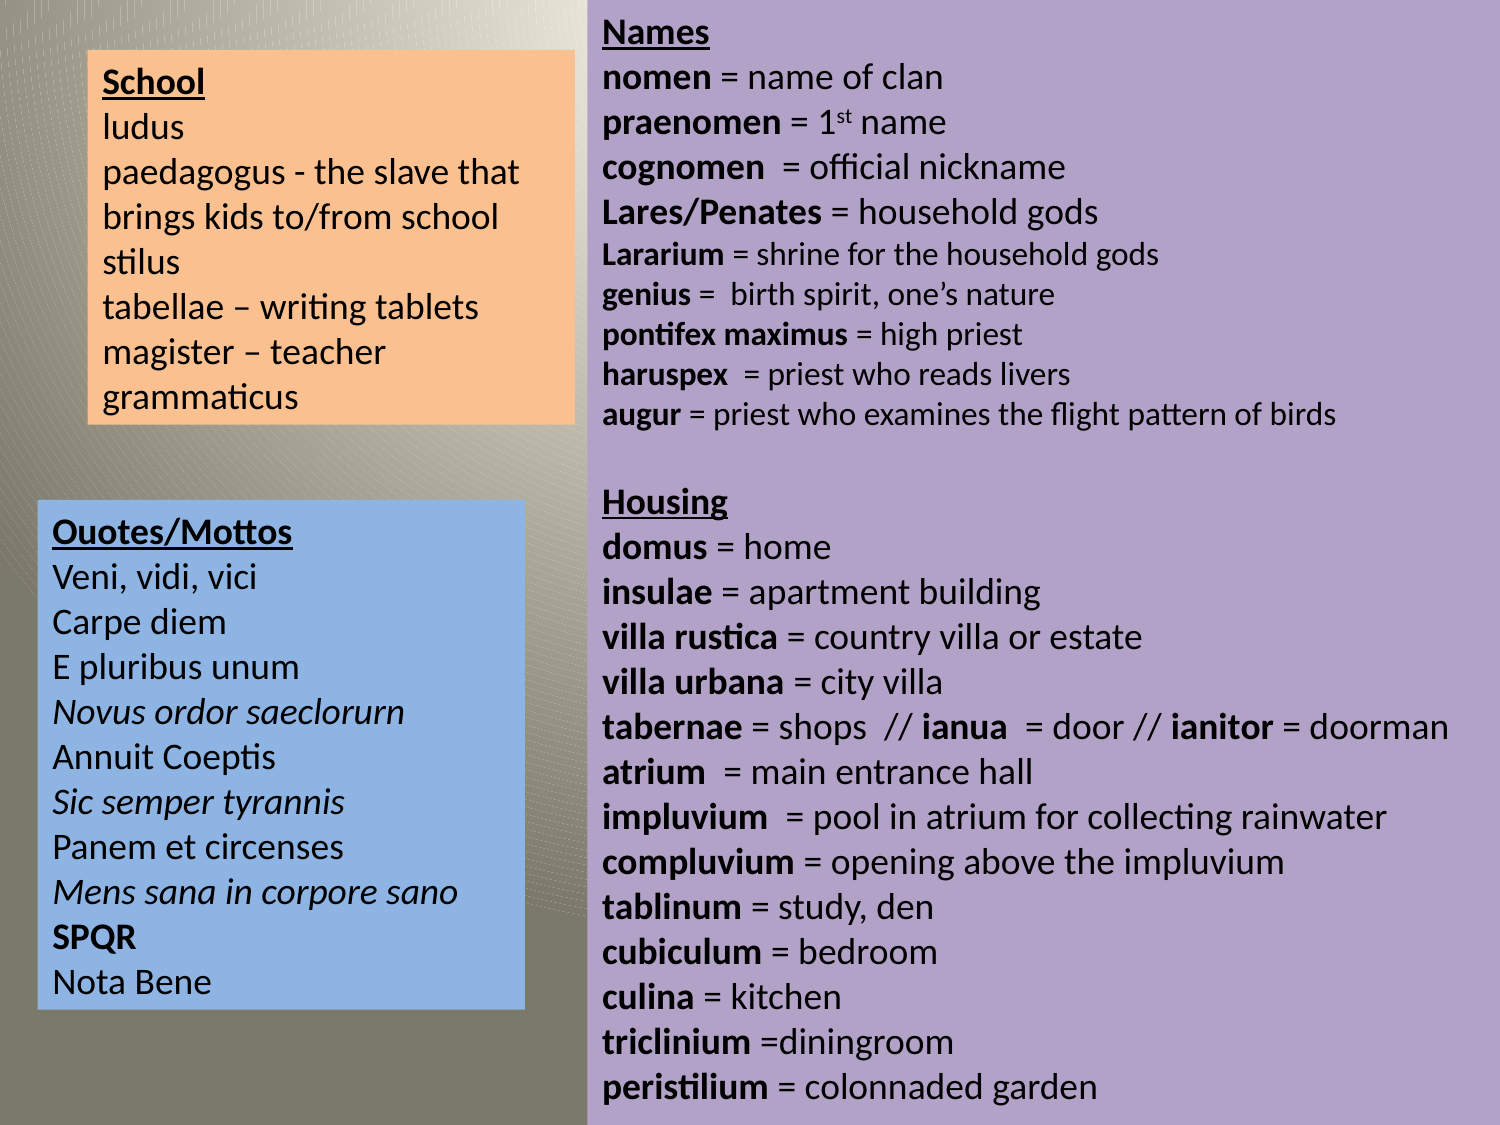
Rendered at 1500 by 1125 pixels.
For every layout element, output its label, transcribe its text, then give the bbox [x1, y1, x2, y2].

text_box Ouotes/Mottos Veni, vidi, vici Carpe diem E pluribus unum Novus ordor saeclorurn Annuit Coeptis Sic semper tyrannis Panem et circenses Mens sana in corpore sano SPQR Nota Bene [37, 499, 525, 1010]
text_box School ludus paedagogus - the slave that brings kids to/from school stilus tabellae – writing tablets magister – teacher grammaticus [87, 49, 575, 425]
text_box Names nomen = name of clan praenomen = 1st name cognomen = official nickname Lares/Penates = household gods Lararium = shrine for the household gods genius = birth spirit, one’s nature pontifex maximus = high priest haruspex = priest who reads livers augur = priest who examines the flight pattern of birds Housing domus = home insulae = apartment building villa rustica = country villa or estate villa urbana = city villa tabernae = shops // ianua = door // ianitor = doorman atrium = main entrance hall impluvium = pool in atrium for collecting rainwater compluvium = opening above the impluvium tablinum = study, den cubiculum = bedroom culina = kitchen triclinium =diningroom peristilium = colonnaded garden [587, 0, 1500, 1125]
